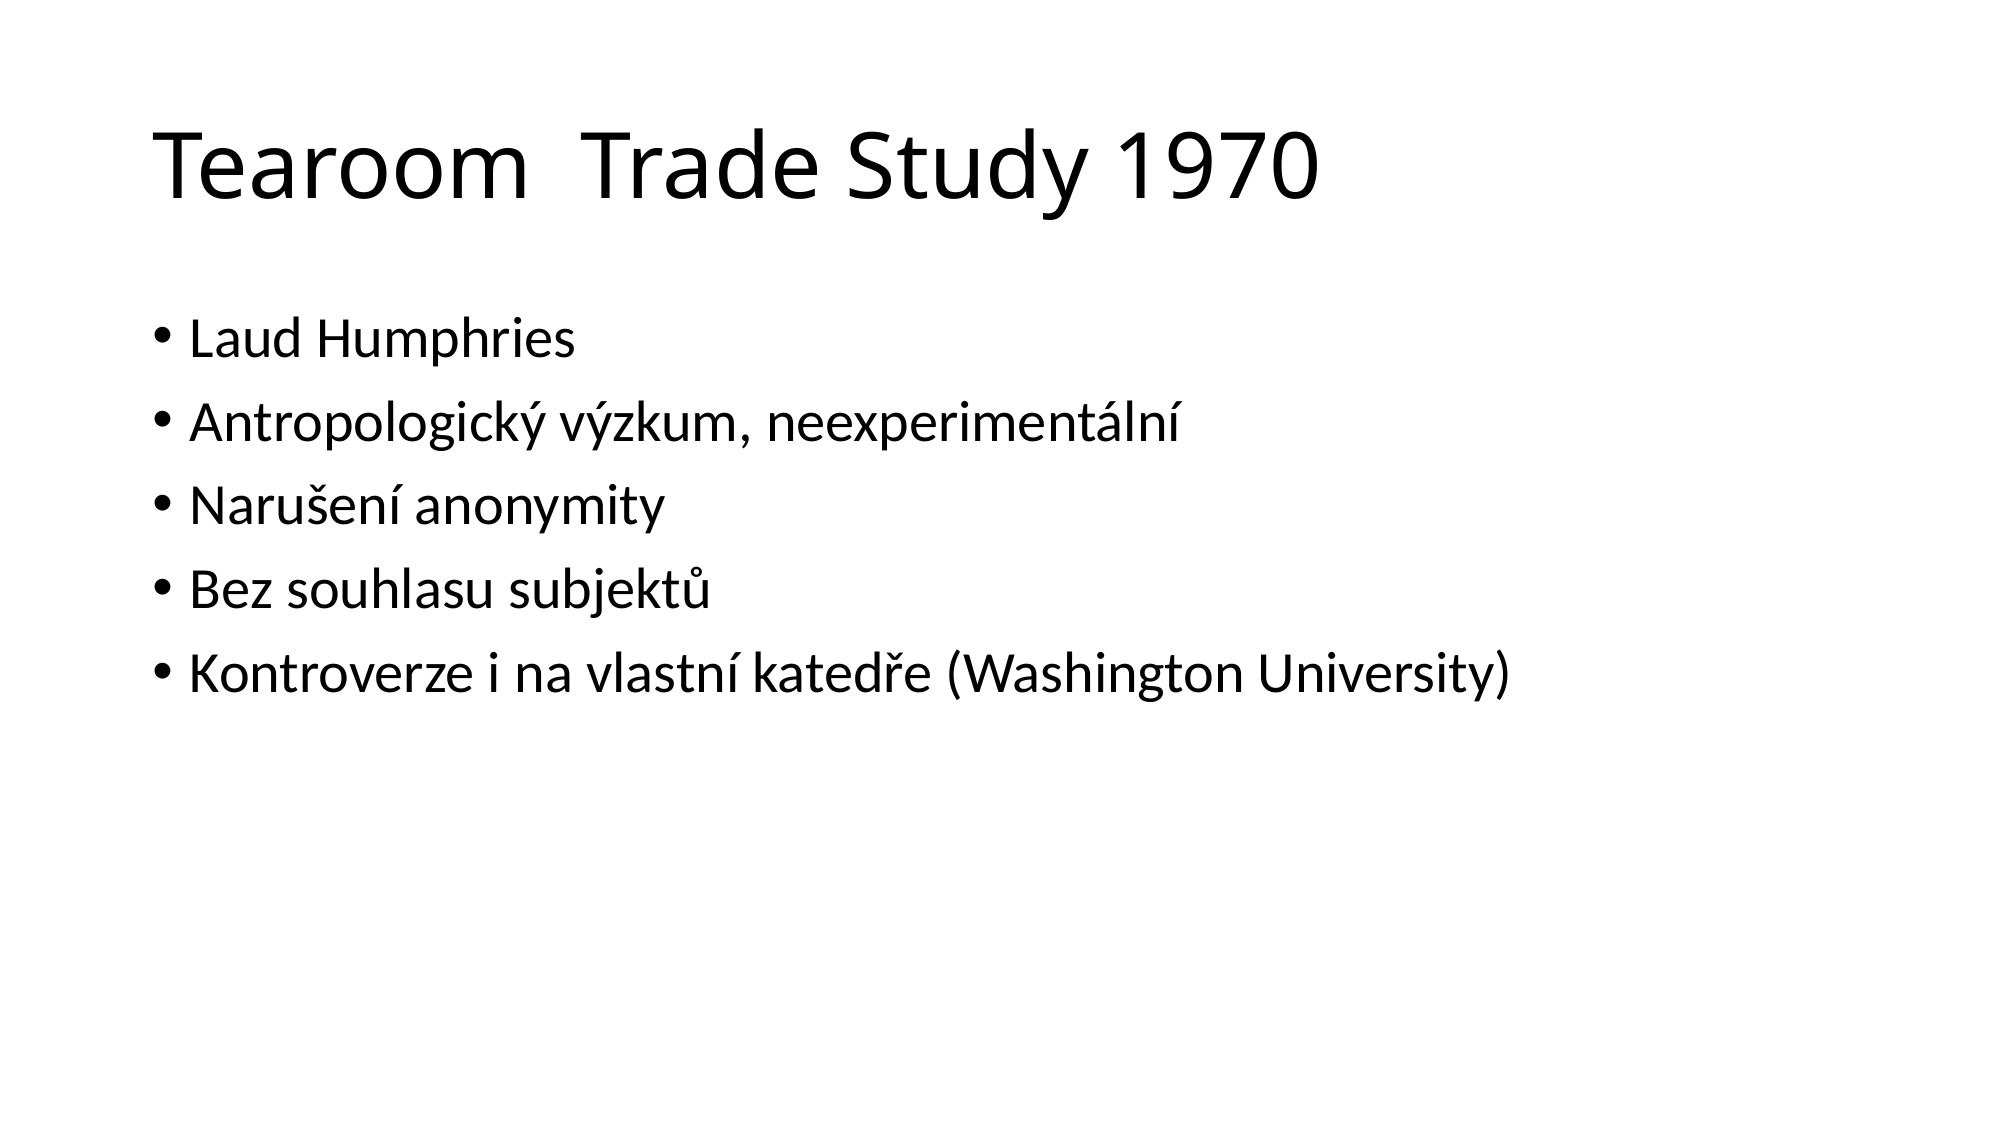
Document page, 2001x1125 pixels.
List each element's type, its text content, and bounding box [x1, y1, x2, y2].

title Tearoom Trade Study 1970 [137, 59, 1863, 278]
list Laud Humphries Antropologický výzkum, neexperimentální Narušení anonymity Bez souhlasu subjektů Kontroverze i na vlastní katedře (Washington University) [137, 299, 1863, 1014]
